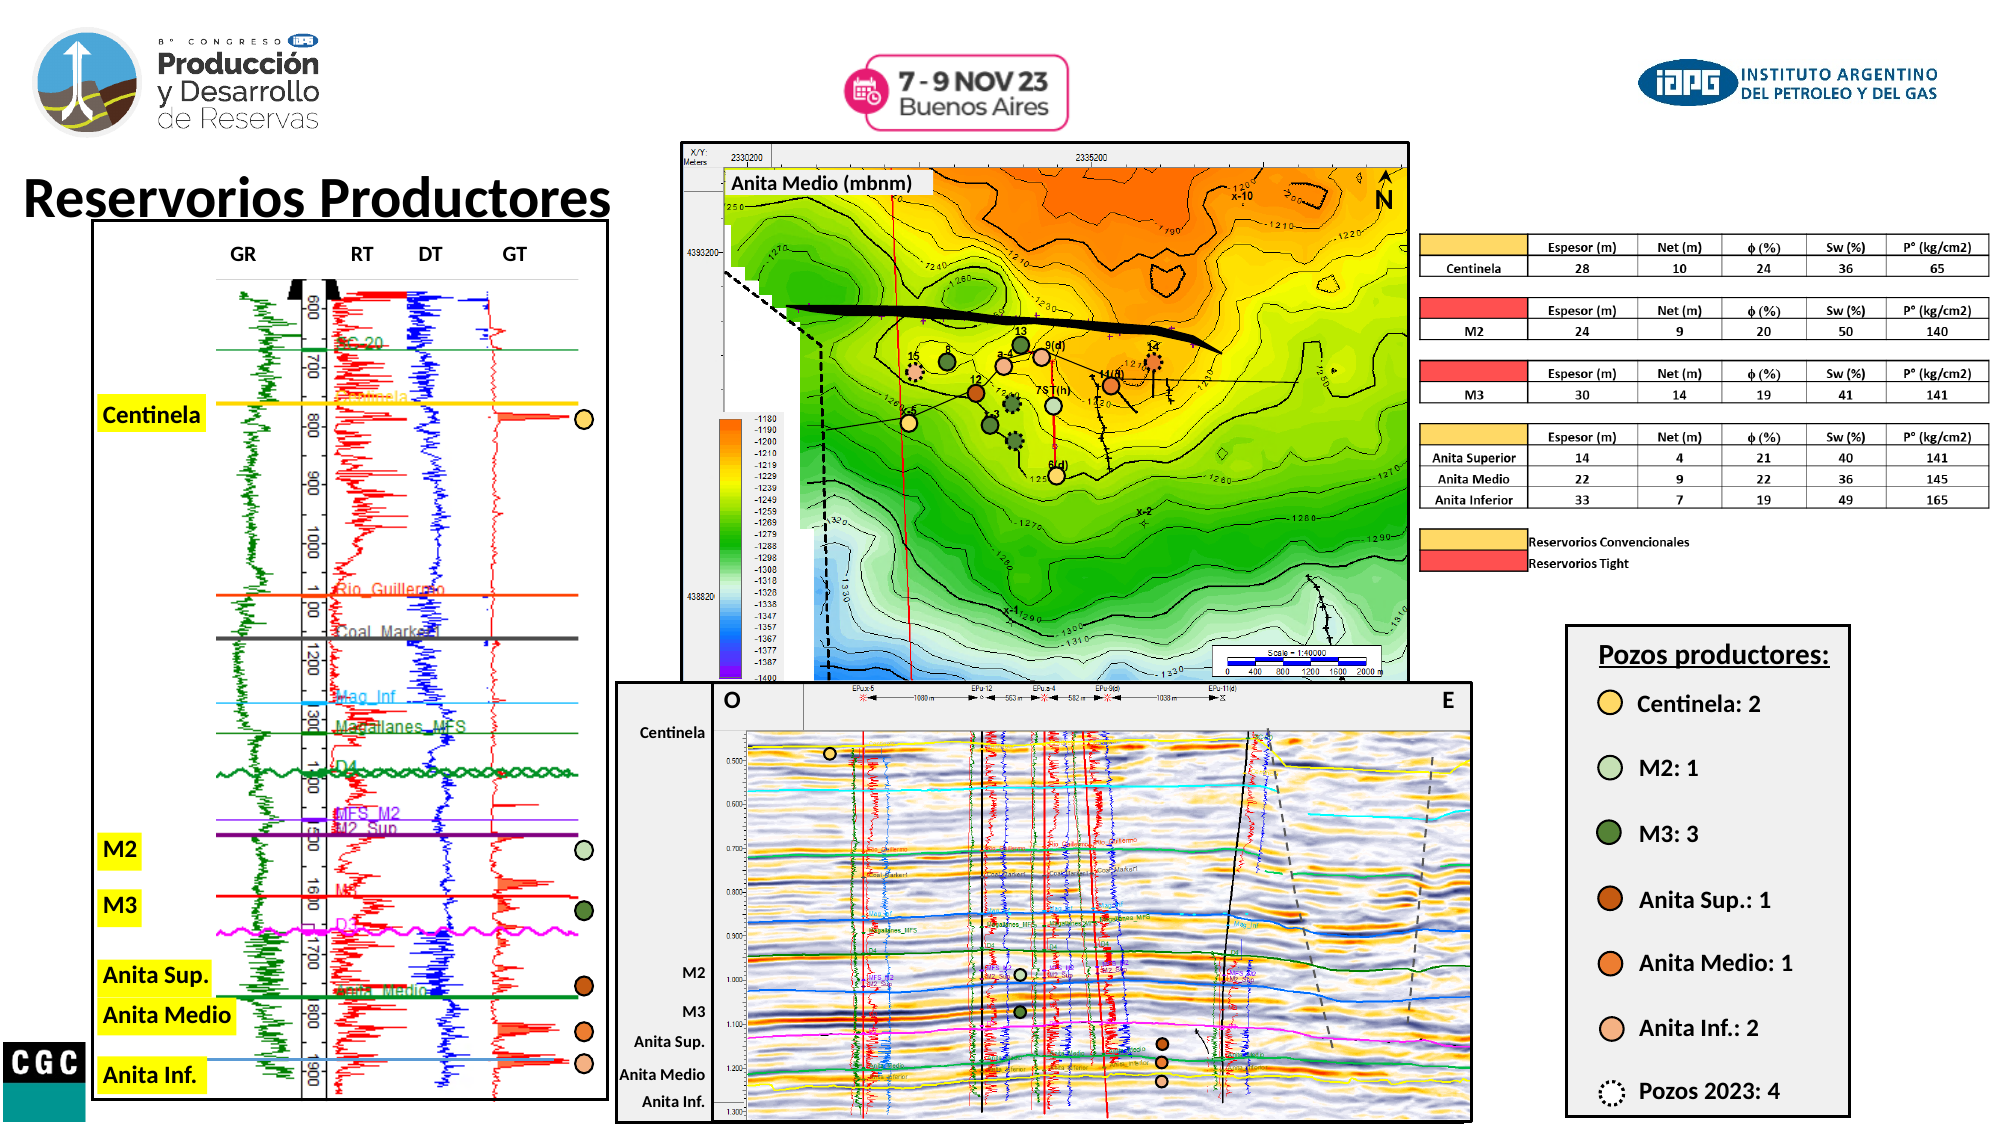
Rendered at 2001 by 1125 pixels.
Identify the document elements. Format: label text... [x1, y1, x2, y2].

text_box M3: 3 [1624, 810, 1714, 855]
text_box Centinela M2 M3 Anita Sup. Anita Medio Anita Inf. [88, 390, 215, 1096]
text_box Anita Sup.: 1 [1624, 875, 1787, 921]
text_box [1597, 885, 1623, 912]
text_box Reservorios Productores [17, 124, 1387, 230]
text_box [1596, 819, 1622, 846]
text_box Anita Inf.: 2 [1624, 1004, 1775, 1049]
text_box [91, 230, 608, 1100]
text_box [1597, 689, 1622, 716]
text_box Pozos productores: [1584, 627, 1845, 678]
text_box [1597, 950, 1624, 977]
picture [3, 1042, 86, 1122]
picture [834, 46, 1078, 124]
picture [683, 144, 1408, 676]
picture [1419, 233, 1990, 580]
text_box [1566, 625, 1850, 1117]
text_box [616, 676, 1471, 1123]
picture [32, 27, 319, 124]
text_box [1599, 1080, 1624, 1107]
text_box Centinela: 2 [1622, 679, 1777, 725]
text_box [1597, 754, 1623, 781]
text_box M2: 1 [1624, 744, 1714, 789]
picture [215, 278, 579, 1102]
text_box Anita Medio: 1 [1624, 939, 1809, 984]
text_box [1598, 1016, 1624, 1042]
picture [1638, 59, 1937, 106]
text_box Pozos 2023: 4 [1624, 1067, 1796, 1113]
